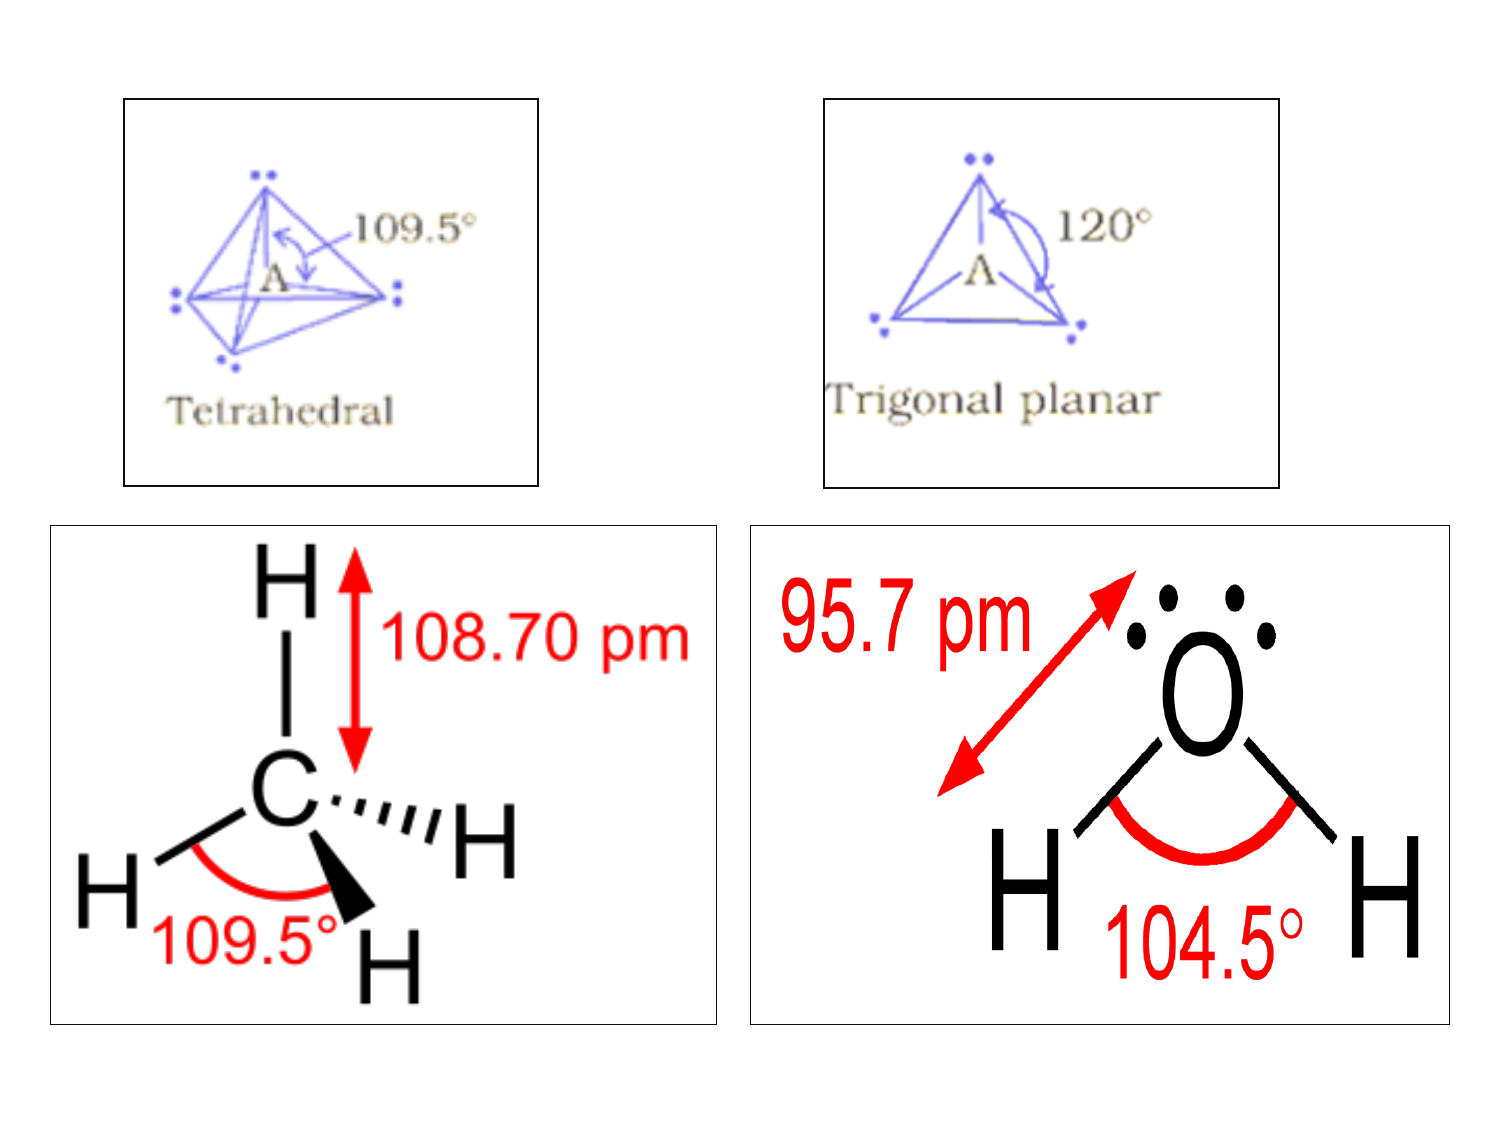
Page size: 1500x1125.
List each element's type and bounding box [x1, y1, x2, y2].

picture [824, 99, 1279, 488]
picture [49, 524, 717, 1026]
picture [124, 99, 538, 486]
picture [749, 524, 1450, 1026]
